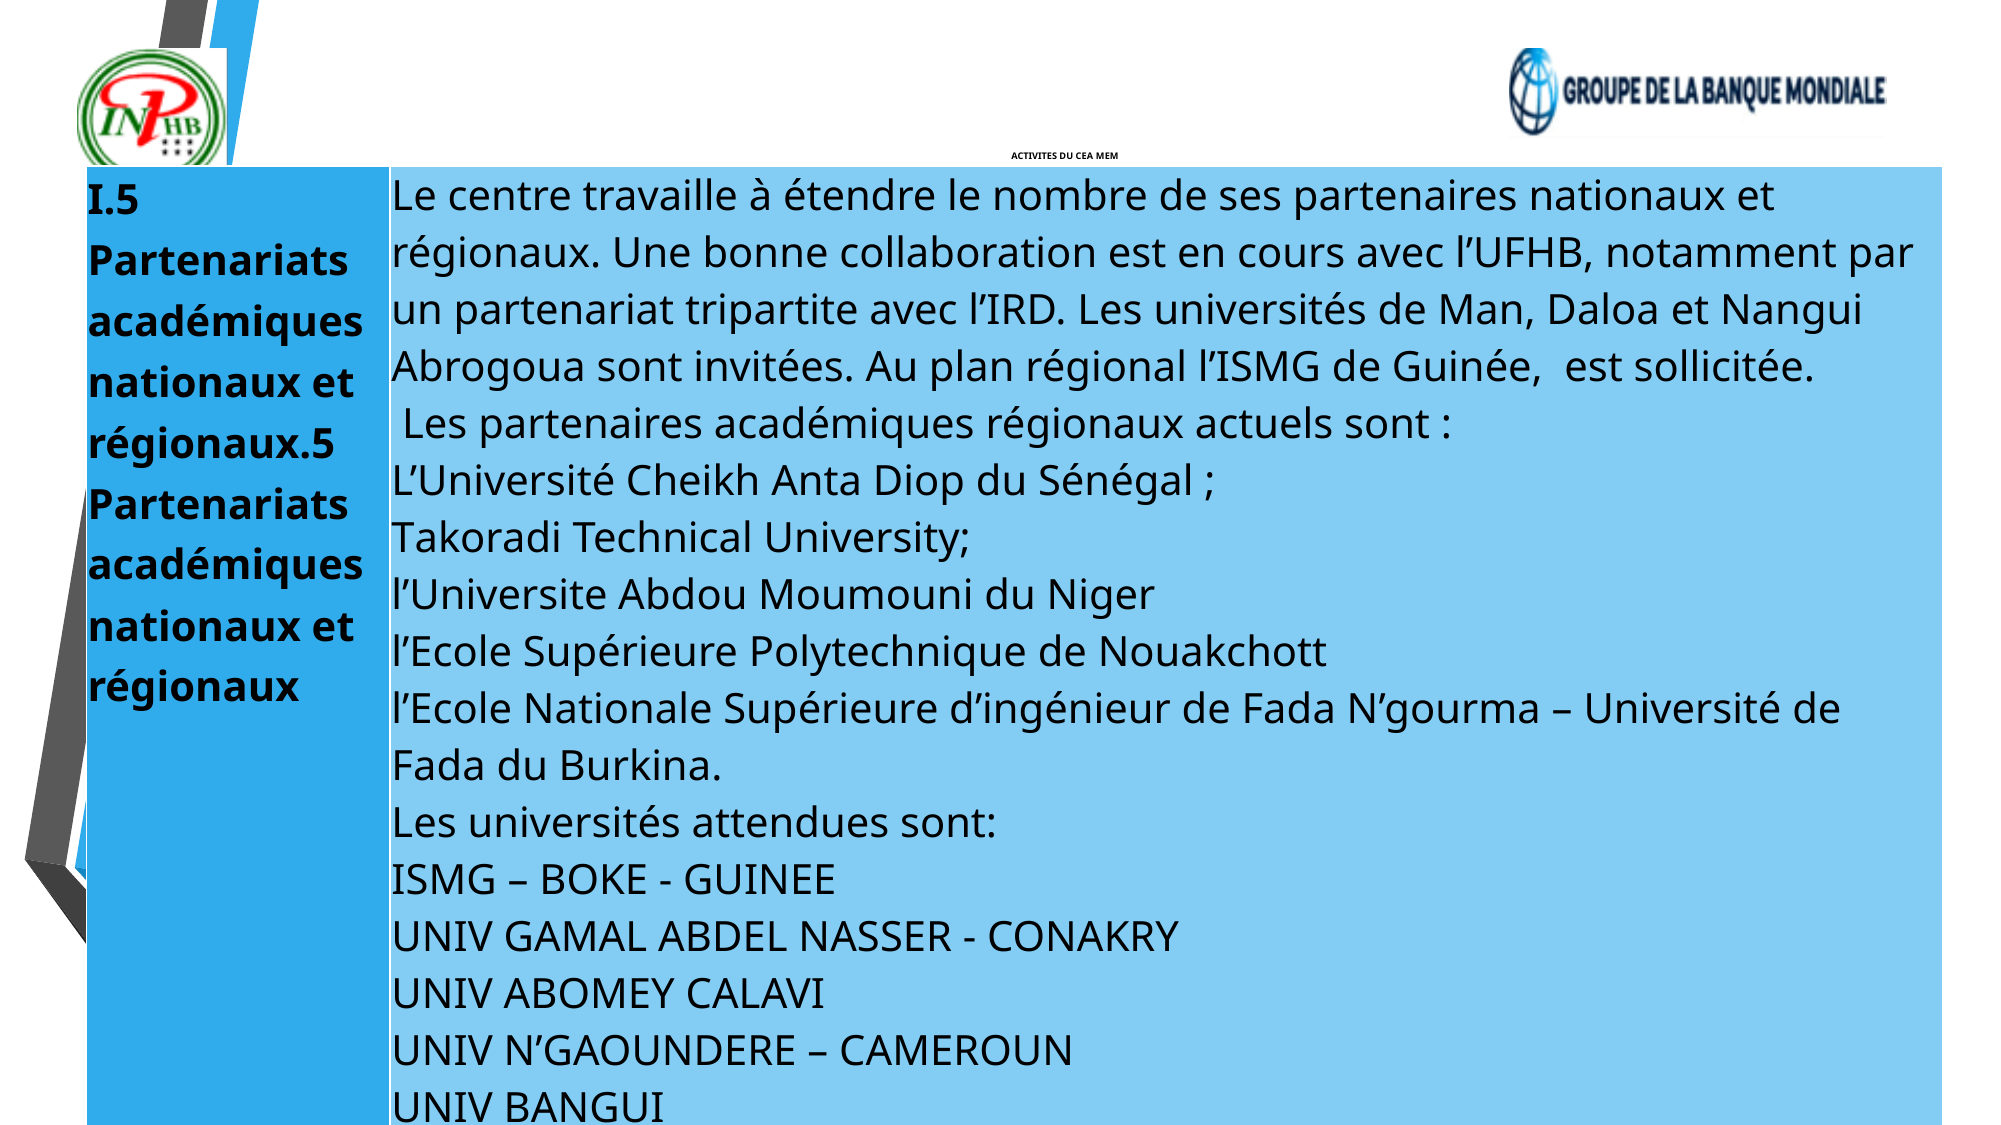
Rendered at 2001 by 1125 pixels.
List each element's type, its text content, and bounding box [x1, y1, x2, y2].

table_header I.5 Partenariats académiques nationaux et régionaux.5 Partenariats académiques nationaux et régionaux [87, 167, 389, 1125]
picture [1509, 48, 1888, 143]
table_header Le centre travaille à étendre le nombre de ses partenaires nationaux et régionaux. Une bonne collaboration est en cours avec l’UFHB, notamment par un partenariat tripartite avec l’IRD. Les universités de Man, Daloa et Nangui Abrogoua sont invitées. Au plan régional l’ISMG de Guinée, est sollicitée. Les partenaires académiques régionaux actuels sont : L’Université Cheikh Anta Diop du Sénégal ; Takoradi Technical University; l’Universite Abdou Moumouni du Niger l’Ecole Supérieure Polytechnique de Nouakchott l’Ecole Nationale Supérieure d’ingénieur de Fada N’gourma – Université de Fada du Burkina. Les universités attendues sont: ISMG – BOKE - GUINEE UNIV GAMAL ABDEL NASSER - CONAKRY UNIV ABOMEY CALAVI UNIV N’GAOUNDERE – CAMEROUN UNIV BANGUI [391, 167, 1942, 1125]
picture [77, 47, 231, 193]
title ACTIVITES DU CEA MEM [243, 142, 1887, 165]
